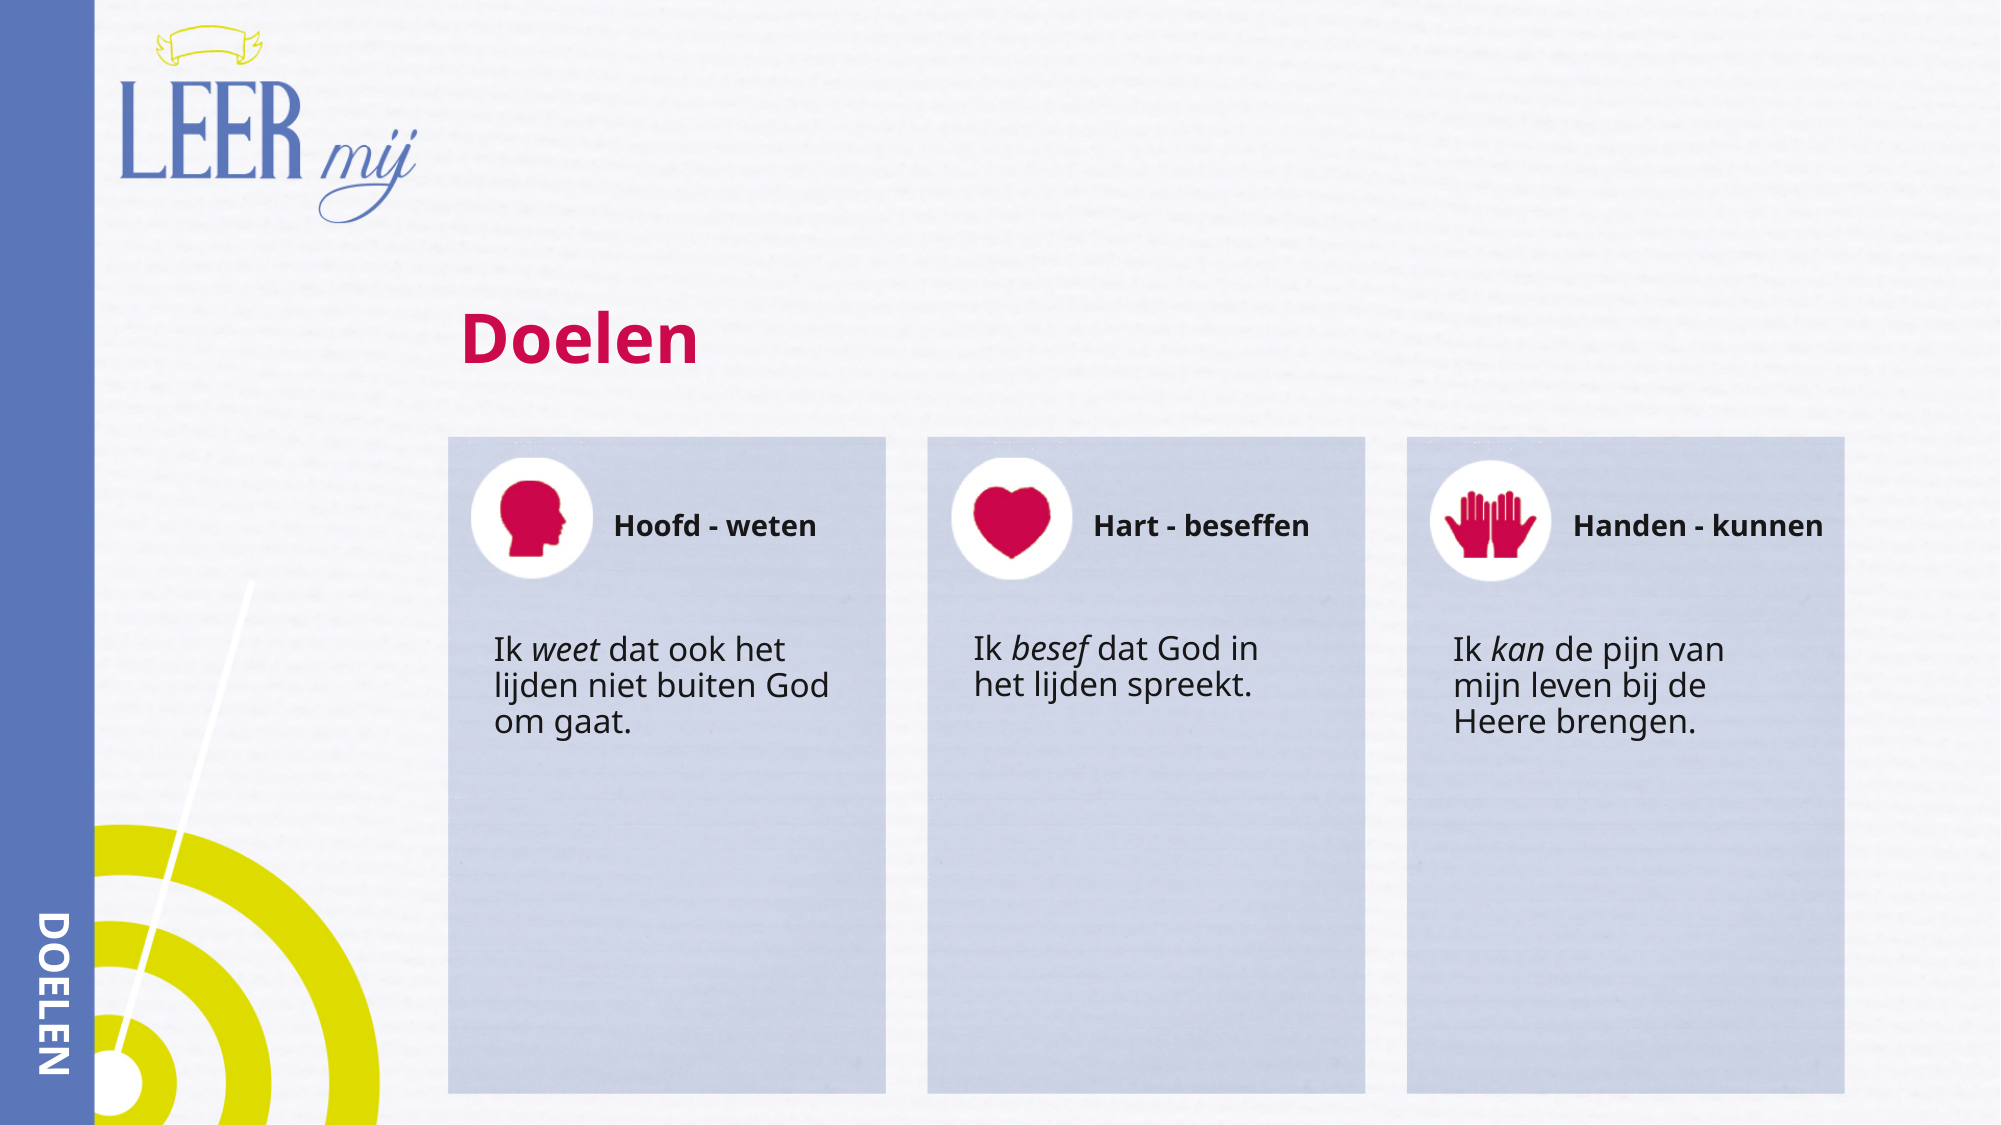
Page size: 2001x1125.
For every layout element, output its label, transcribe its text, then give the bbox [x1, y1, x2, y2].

list Ik kan de pijn van mijn leven bij de Heere brengen. [1438, 625, 1814, 1072]
list Hoofd - weten [598, 503, 882, 563]
picture [0, 0, 2001, 1125]
list Handen - kunnen [1557, 503, 1851, 563]
list Hart - beseffen [1078, 503, 1362, 563]
list Ik besef dat God in het lijden spreekt. [958, 624, 1334, 1071]
list Ik weet dat ook het lijden niet buiten God om gaat. [478, 625, 854, 1072]
title Doelen [444, 229, 1558, 386]
